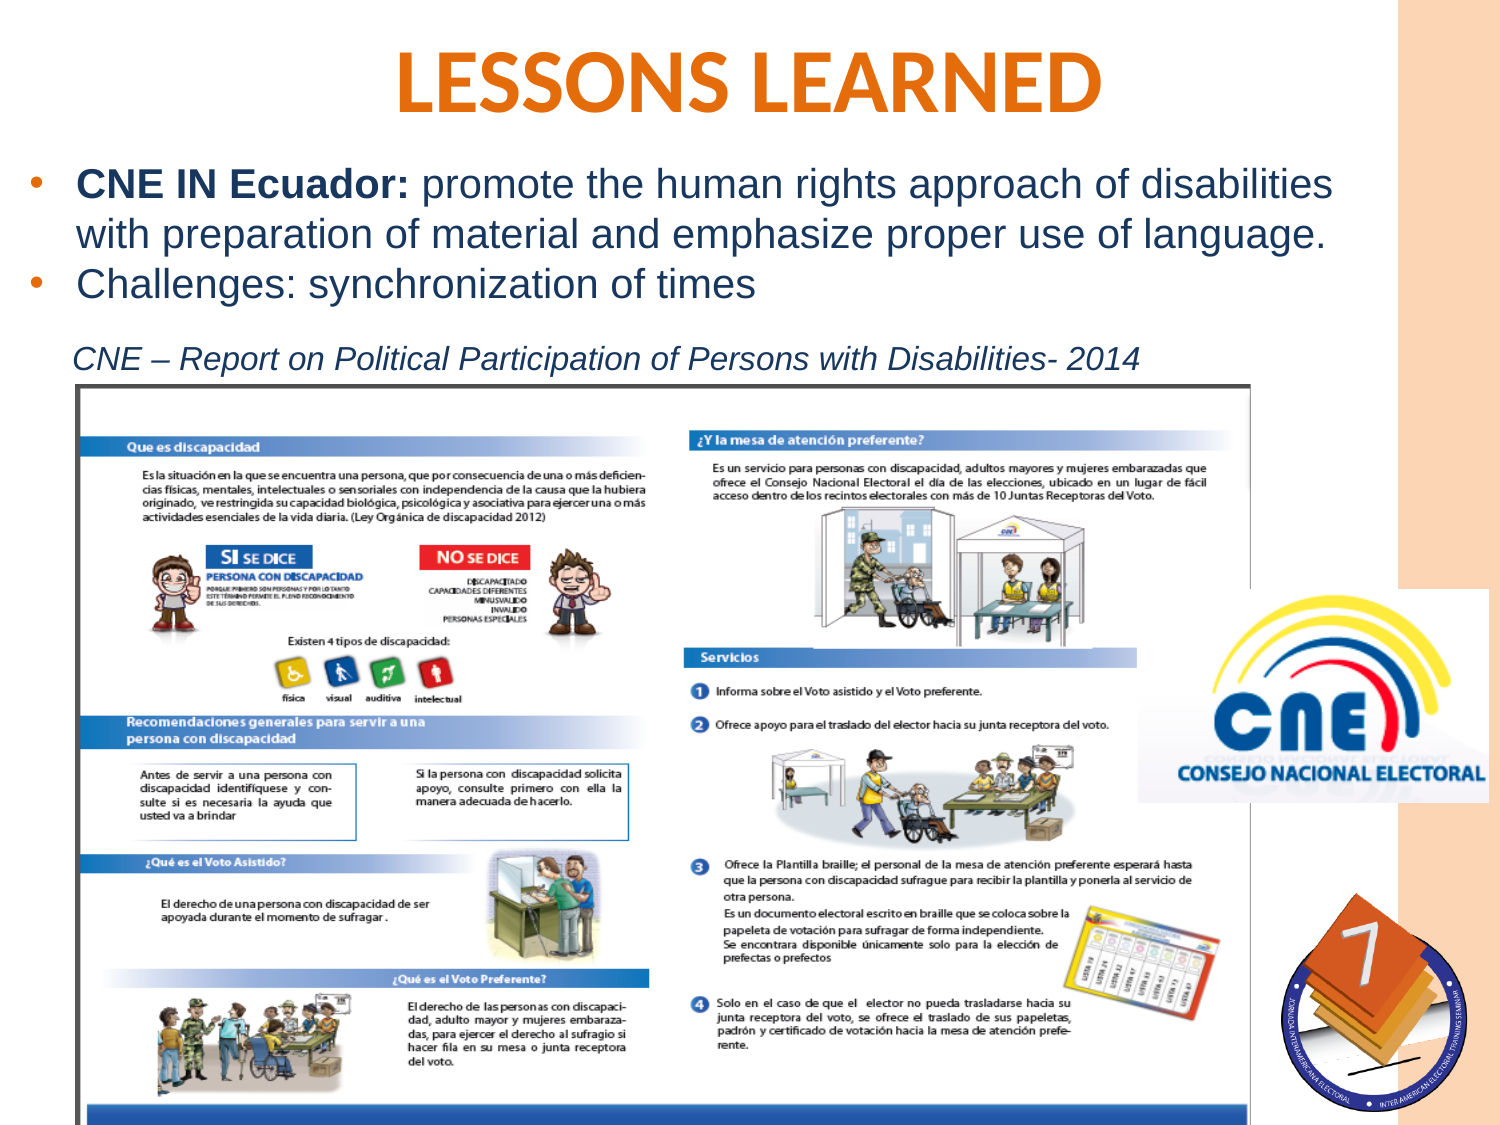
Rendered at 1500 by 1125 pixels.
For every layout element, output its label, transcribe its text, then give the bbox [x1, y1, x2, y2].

text_box [43, 315, 1398, 1082]
text_box [1398, 0, 1500, 1125]
text_box CNE – Report on Political Participation of Persons with Disabilities- 2014 [57, 330, 1418, 385]
picture [74, 384, 1490, 1125]
text_box LESSONS LEARNED [74, 0, 1398, 149]
picture [1281, 893, 1471, 1112]
text_box CNE IN Ecuador: promote the human rights approach of disabilities with preparation of material and emphasize proper use of language. Challenges: synchronization of times [14, 149, 1452, 315]
